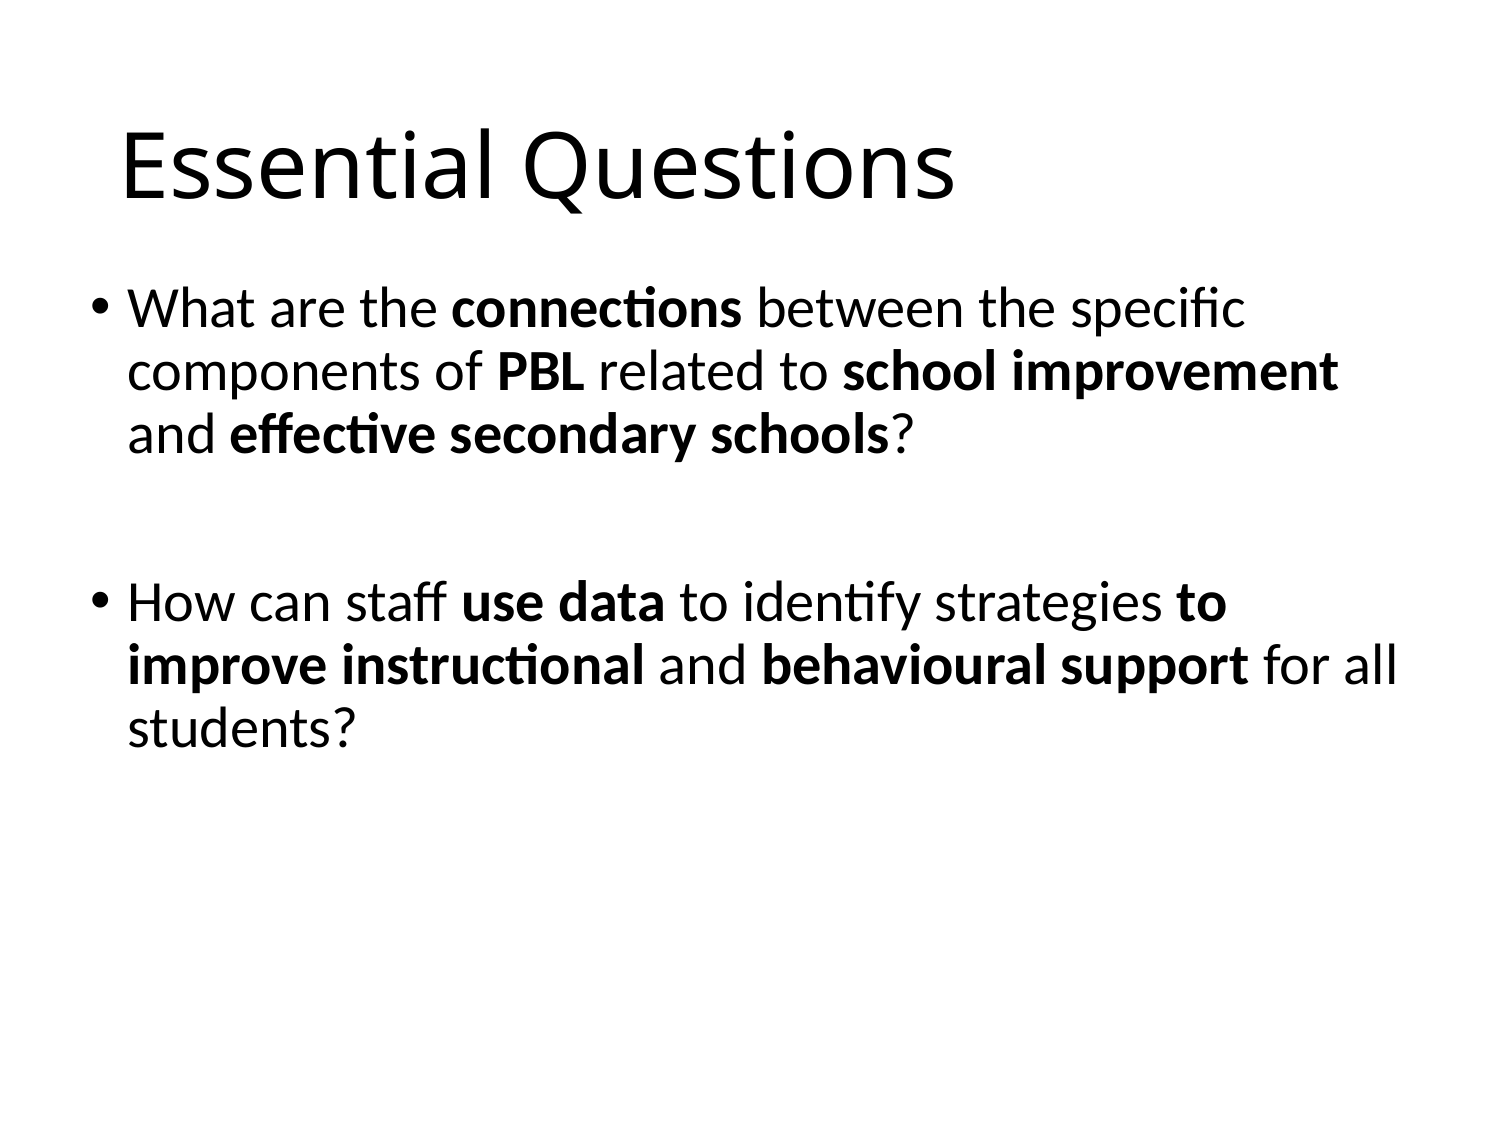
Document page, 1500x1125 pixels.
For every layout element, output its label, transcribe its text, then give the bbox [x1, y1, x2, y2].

title Essential Questions [103, 59, 1397, 270]
list What are the connections between the specific components of PBL related to school improvement and effective secondary schools? How can staff use data to identify strategies to improve instructional and behavioural support for all students? [75, 270, 1425, 1013]
